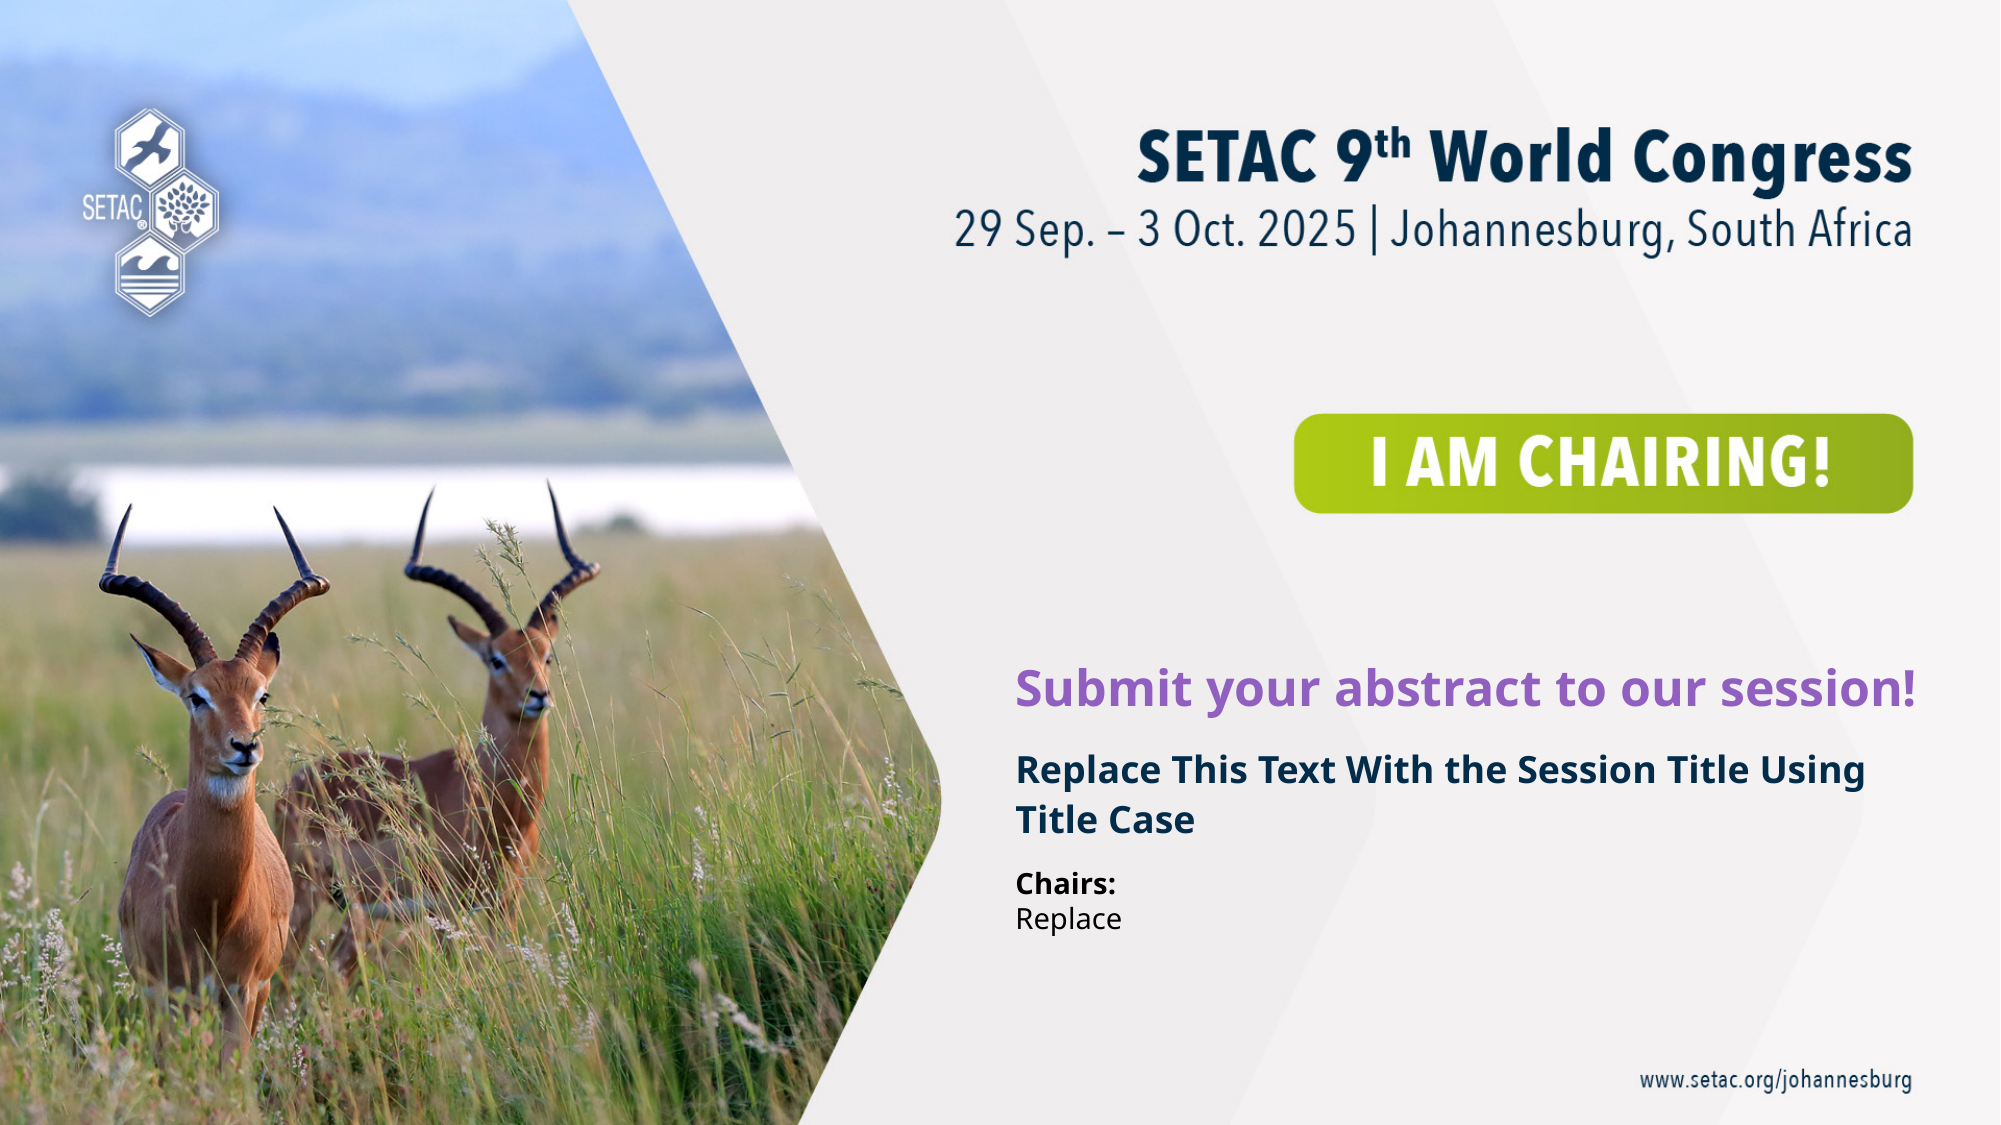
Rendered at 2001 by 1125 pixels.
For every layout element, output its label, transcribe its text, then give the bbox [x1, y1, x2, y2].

picture [0, 0, 2001, 1125]
text_box Submit your abstract to our session! Replace This Text With the Session Title Using Title Case Chairs: Replace [974, 516, 1947, 1125]
